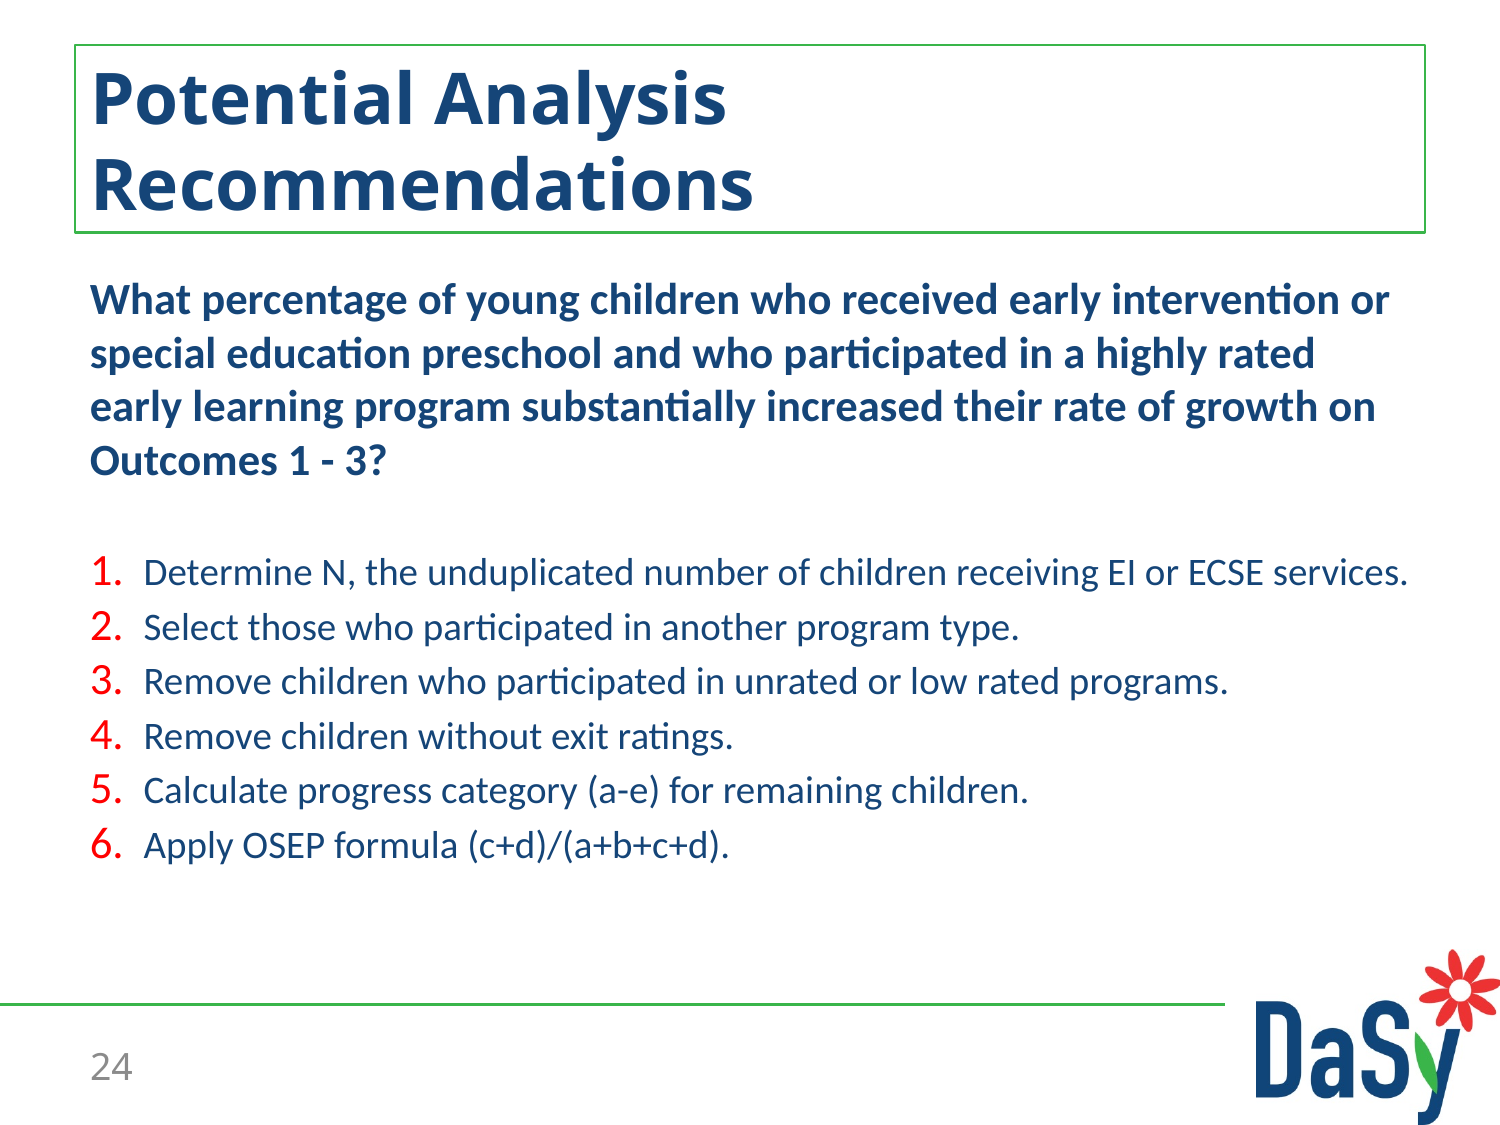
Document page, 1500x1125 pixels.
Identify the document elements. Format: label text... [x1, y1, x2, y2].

picture [1256, 949, 1500, 1125]
list What percentage of young children who received early intervention or special education preschool and who participated in a highly rated early learning program substantially increased their rate of growth on Outcomes 1 - 3? Determine N, the unduplicated number of children receiving EI or ECSE services. Select those who participated in another program type. Remove children who participated in unrated or low rated programs. Remove children without exit ratings. Calculate progress category (a-e) for remaining children. Apply OSEP formula (c+d)/(a+b+c+d). [75, 262, 1425, 925]
slide_number 24 [75, 1038, 425, 1098]
title Potential Analysis Recommendations [74, 44, 1426, 234]
